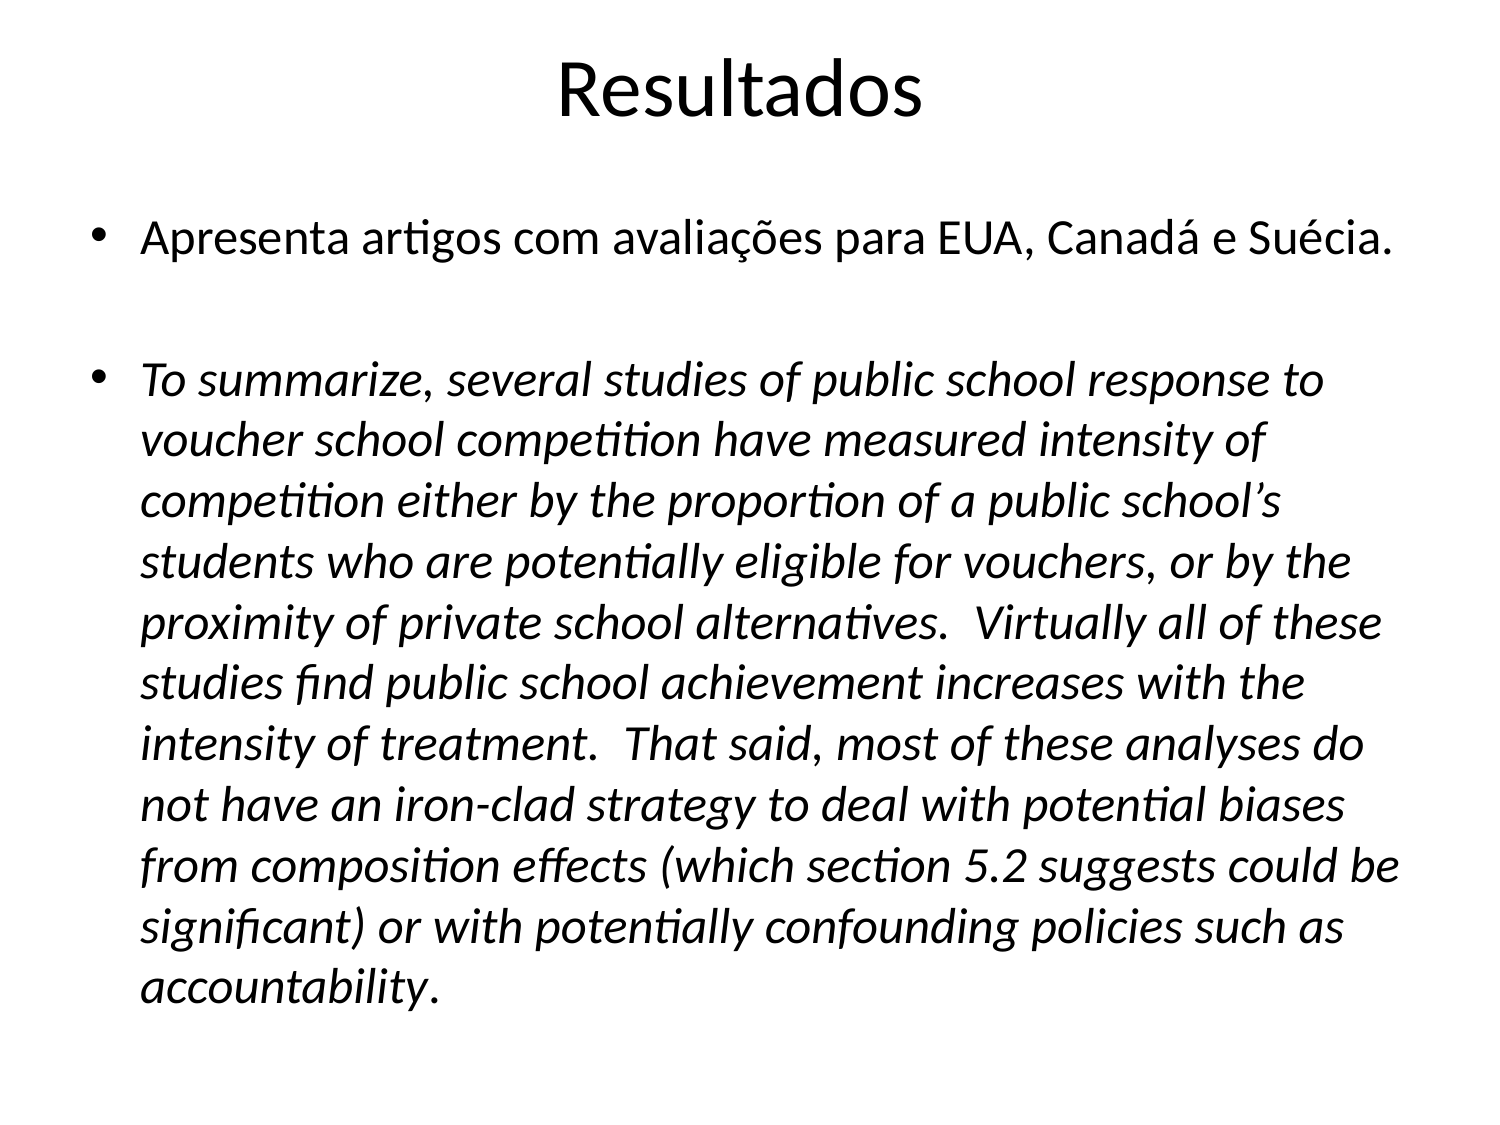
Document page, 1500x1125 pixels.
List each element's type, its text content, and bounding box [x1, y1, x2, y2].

title Resultados [75, 19, 1425, 147]
list Apresenta artigos com avaliações para EUA, Canadá e Suécia. To summarize, several studies of public school response to voucher school competition have measured intensity of competition either by the proportion of a public school’s students who are potentially eligible for vouchers, or by the proximity of private school alternatives. Virtually all of these studies find public school achievement increases with the intensity of treatment. That said, most of these analyses do not have an iron-clad strategy to deal with potential biases from composition effects (which section 5.2 suggests could be significant) or with potentially confounding policies such as accountability. [75, 196, 1425, 1064]
